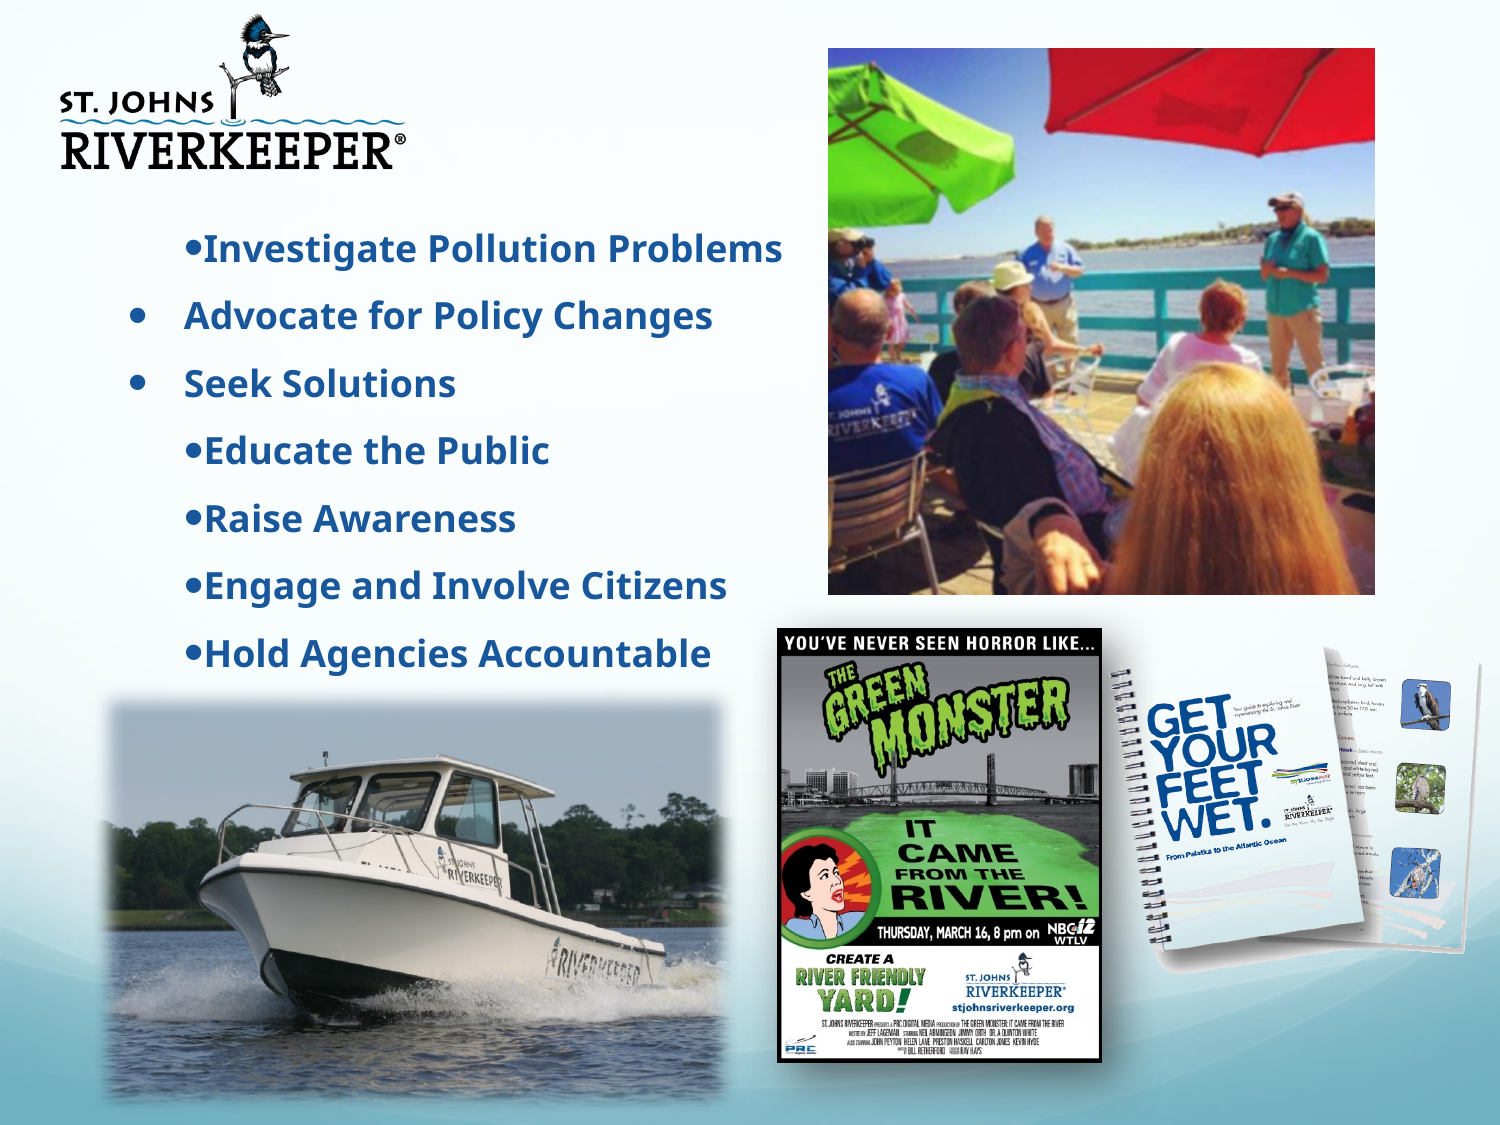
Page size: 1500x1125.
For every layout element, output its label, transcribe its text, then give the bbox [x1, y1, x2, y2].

picture [91, 683, 739, 1116]
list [776, 628, 1102, 1064]
picture [827, 47, 1376, 596]
picture [1074, 628, 1500, 986]
text_box Investigate Pollution Problems Advocate for Policy Changes Seek Solutions Educate the Public Raise Awareness Engage and Involve Citizens Hold Agencies Accountable [113, 194, 799, 727]
picture [52, 3, 416, 196]
